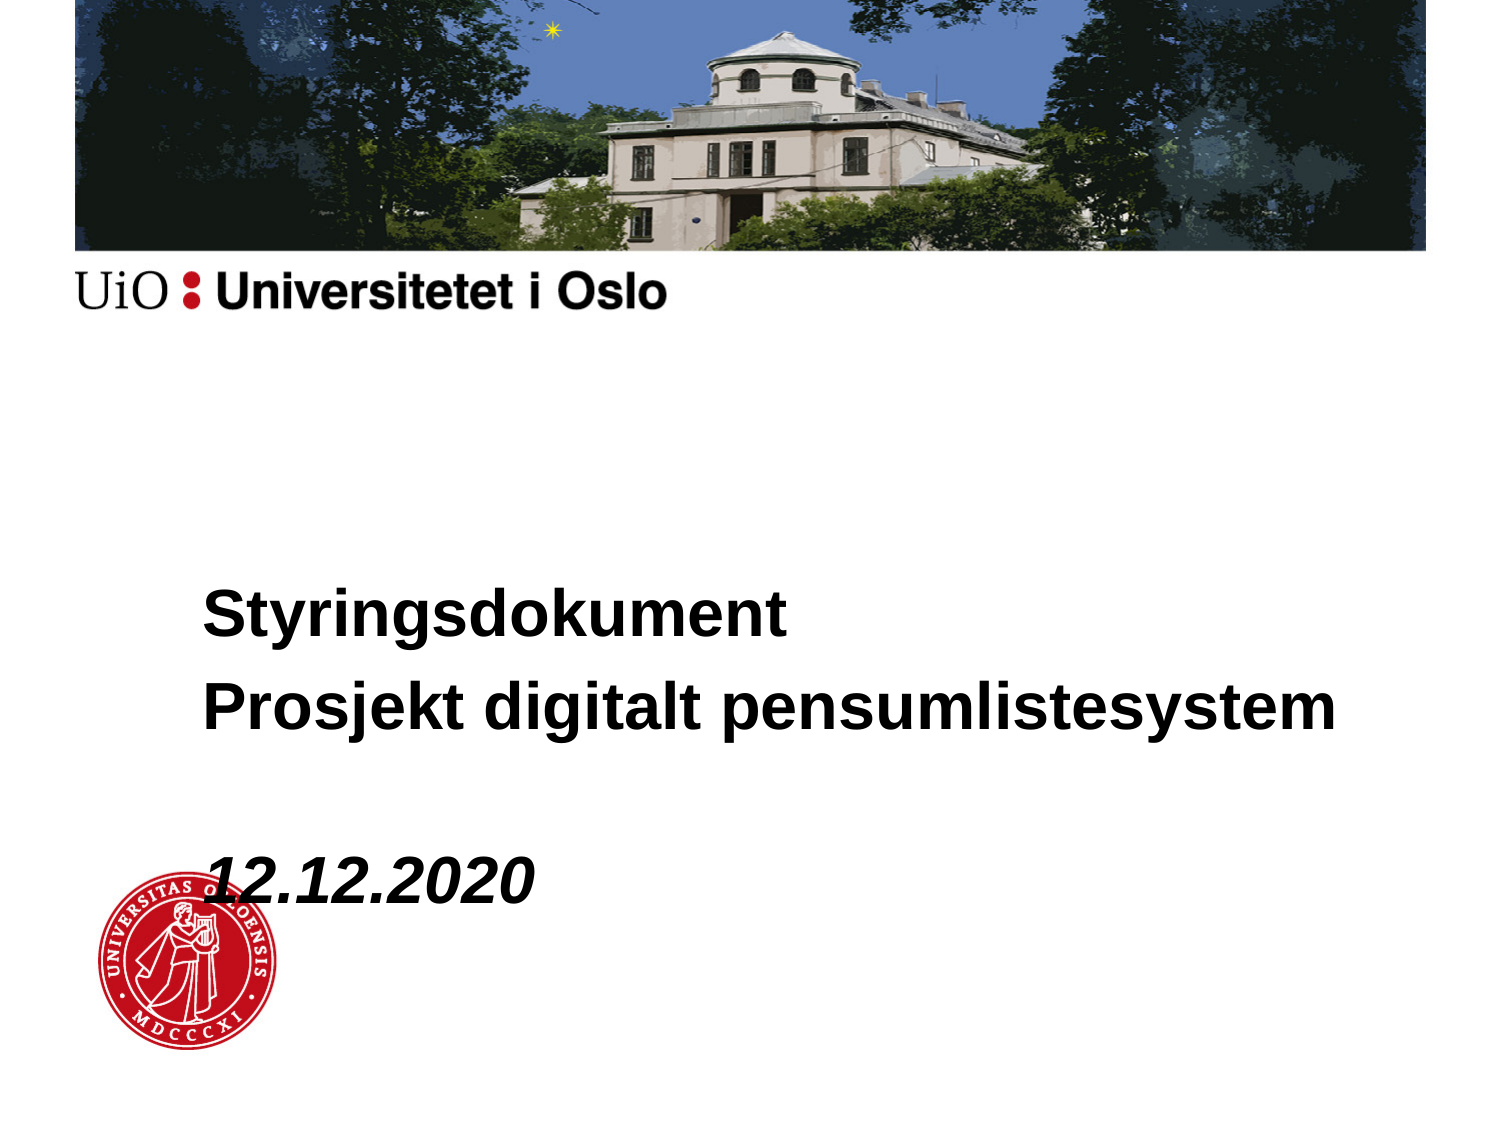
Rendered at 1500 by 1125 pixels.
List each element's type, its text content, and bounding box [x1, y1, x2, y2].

picture [0, 0, 1500, 1125]
subtitle Styringsdokument Prosjekt digitalt pensumlistesystem 12.12.2020 [187, 562, 1426, 851]
